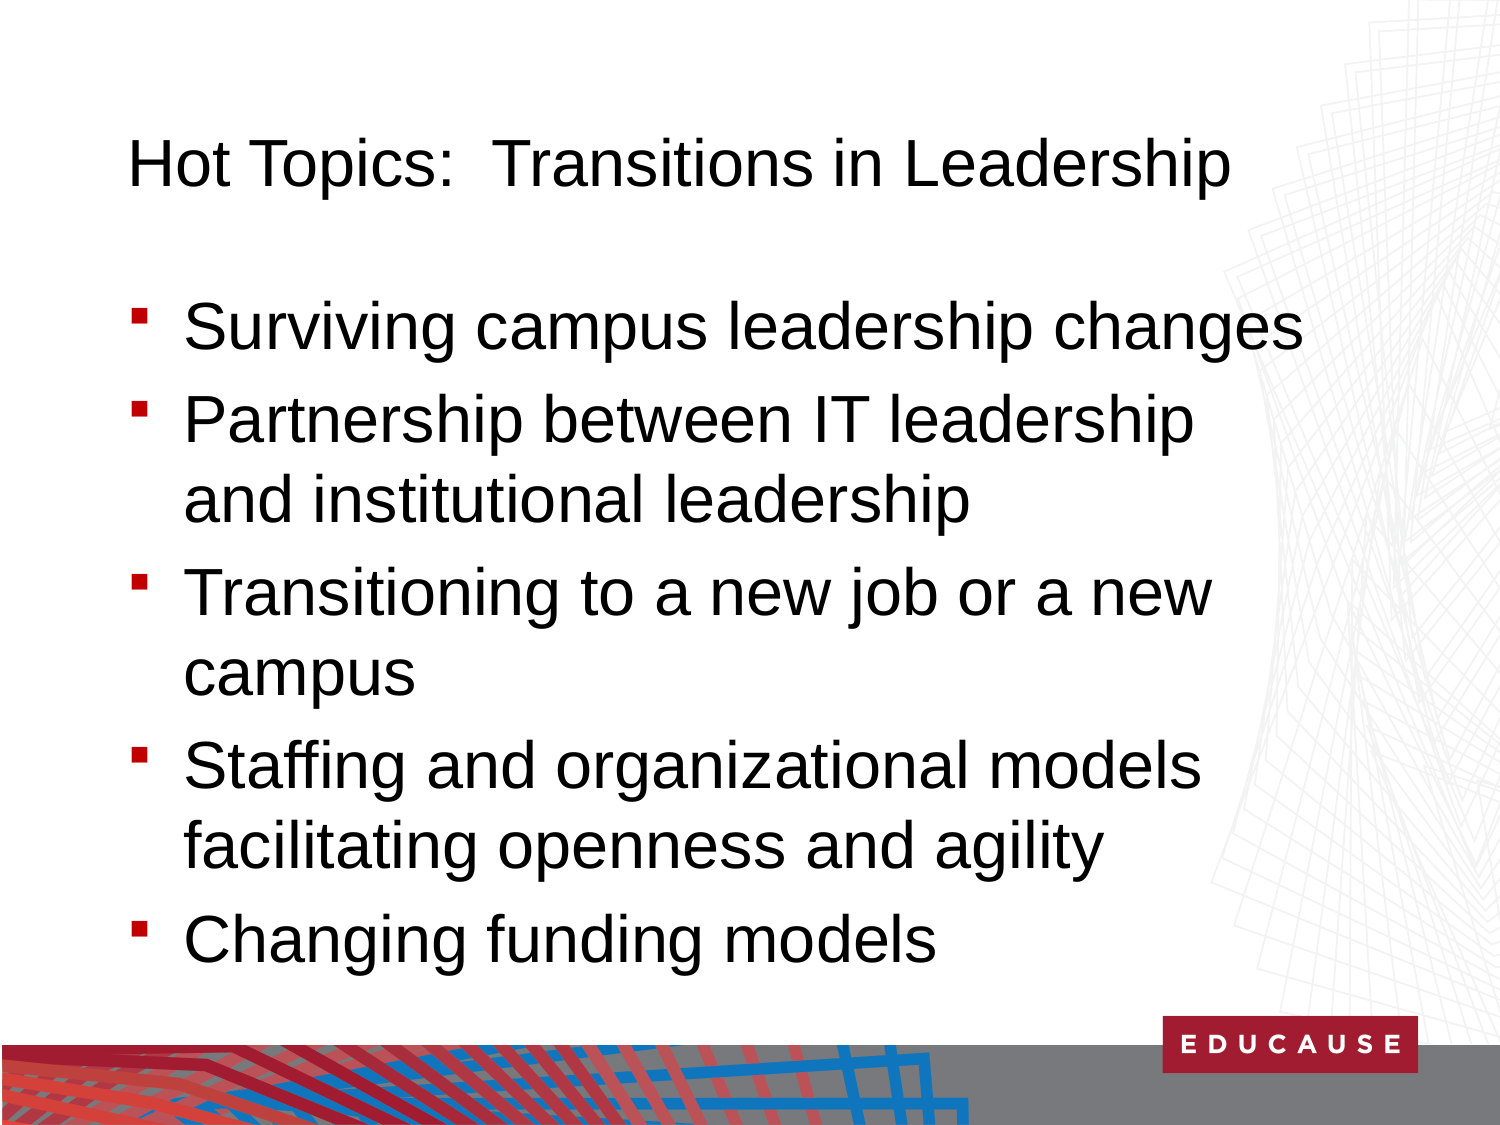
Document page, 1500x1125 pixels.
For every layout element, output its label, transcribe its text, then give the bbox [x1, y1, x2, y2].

title Hot Topics: Transitions in Leadership [112, 112, 1338, 250]
picture [0, 0, 1500, 1125]
list Surviving campus leadership changes Partnership between IT leadership and institutional leadership Transitioning to a new job or a new campus Staffing and organizational models facilitating openness and agility Changing funding models [112, 275, 1338, 1000]
